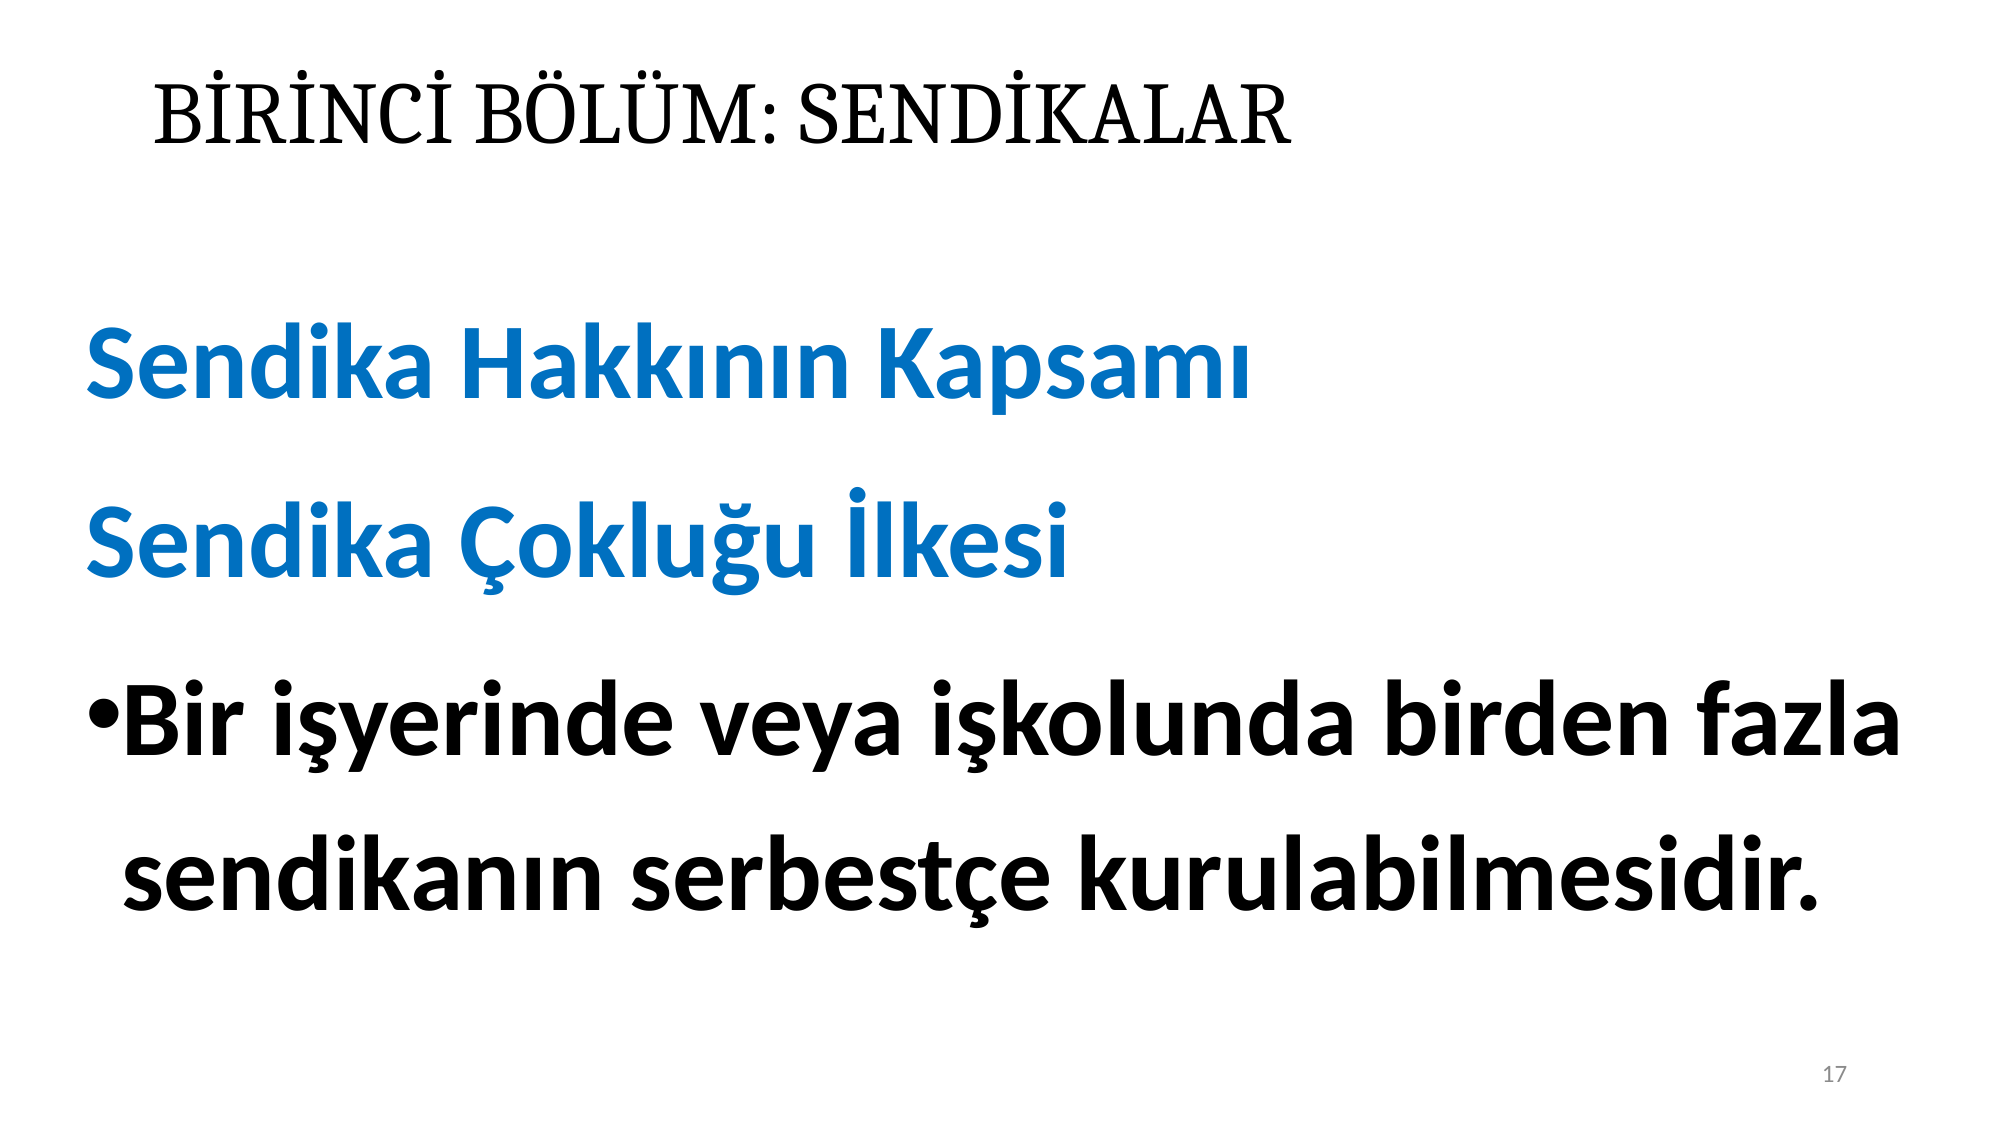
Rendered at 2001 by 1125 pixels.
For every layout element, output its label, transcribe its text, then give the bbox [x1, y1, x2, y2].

slide_number 17 [1412, 1042, 1863, 1103]
list Sendika Hakkının Kapsamı Sendika Çokluğu İlkesi Bir işyerinde veya işkolunda birden fazla sendikanın serbestçe kurulabilmesidir. [70, 192, 1961, 1085]
title BİRİNCİ BÖLÜM: SENDİKALAR [137, 59, 1863, 171]
